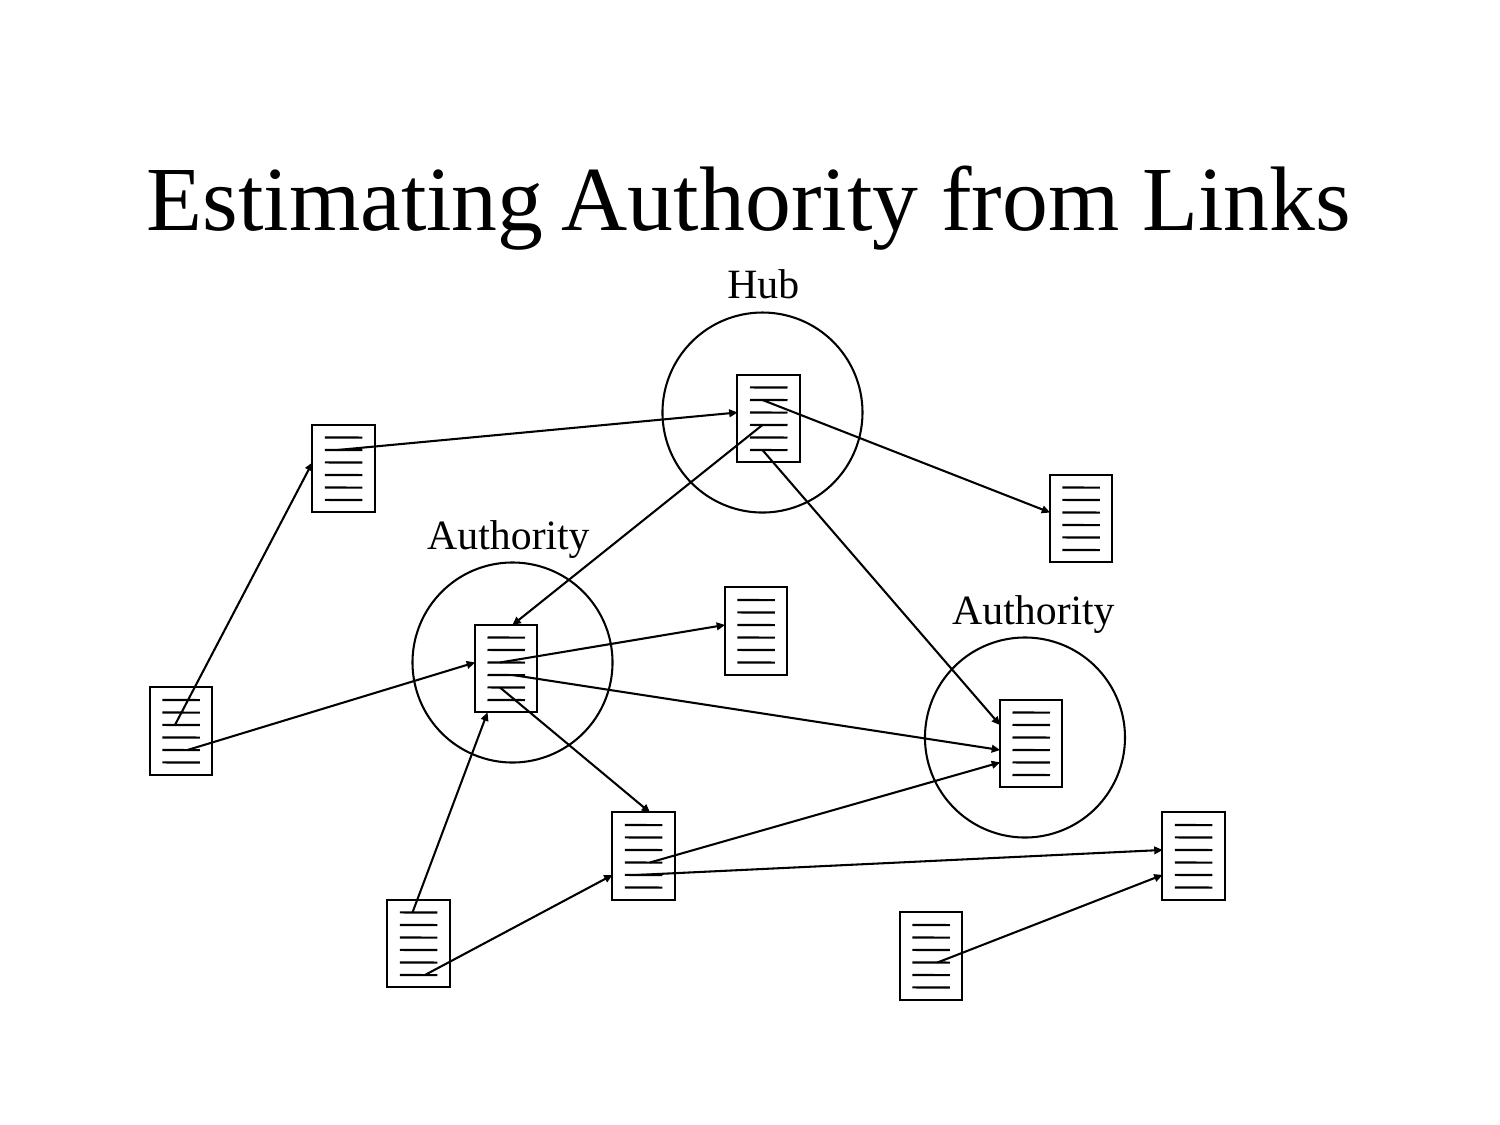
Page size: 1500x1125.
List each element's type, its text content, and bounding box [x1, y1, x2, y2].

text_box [899, 912, 963, 1001]
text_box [312, 424, 376, 513]
title Estimating Authority from Links [112, 99, 1388, 288]
text_box [924, 640, 1126, 838]
text_box Hub [712, 249, 815, 315]
text_box [662, 315, 863, 513]
text_box Authority [937, 575, 1130, 640]
text_box [412, 565, 613, 763]
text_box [737, 374, 801, 463]
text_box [724, 587, 788, 676]
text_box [149, 687, 213, 776]
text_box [387, 899, 451, 988]
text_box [1049, 474, 1113, 563]
text_box [454, 875, 607, 960]
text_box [612, 812, 676, 901]
text_box [966, 874, 1157, 952]
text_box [1162, 812, 1226, 901]
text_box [999, 699, 1063, 788]
text_box [860, 438, 1044, 514]
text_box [474, 624, 538, 713]
text_box Authority [412, 500, 605, 565]
text_box [570, 745, 649, 810]
text_box [679, 846, 1157, 874]
text_box [611, 622, 719, 645]
